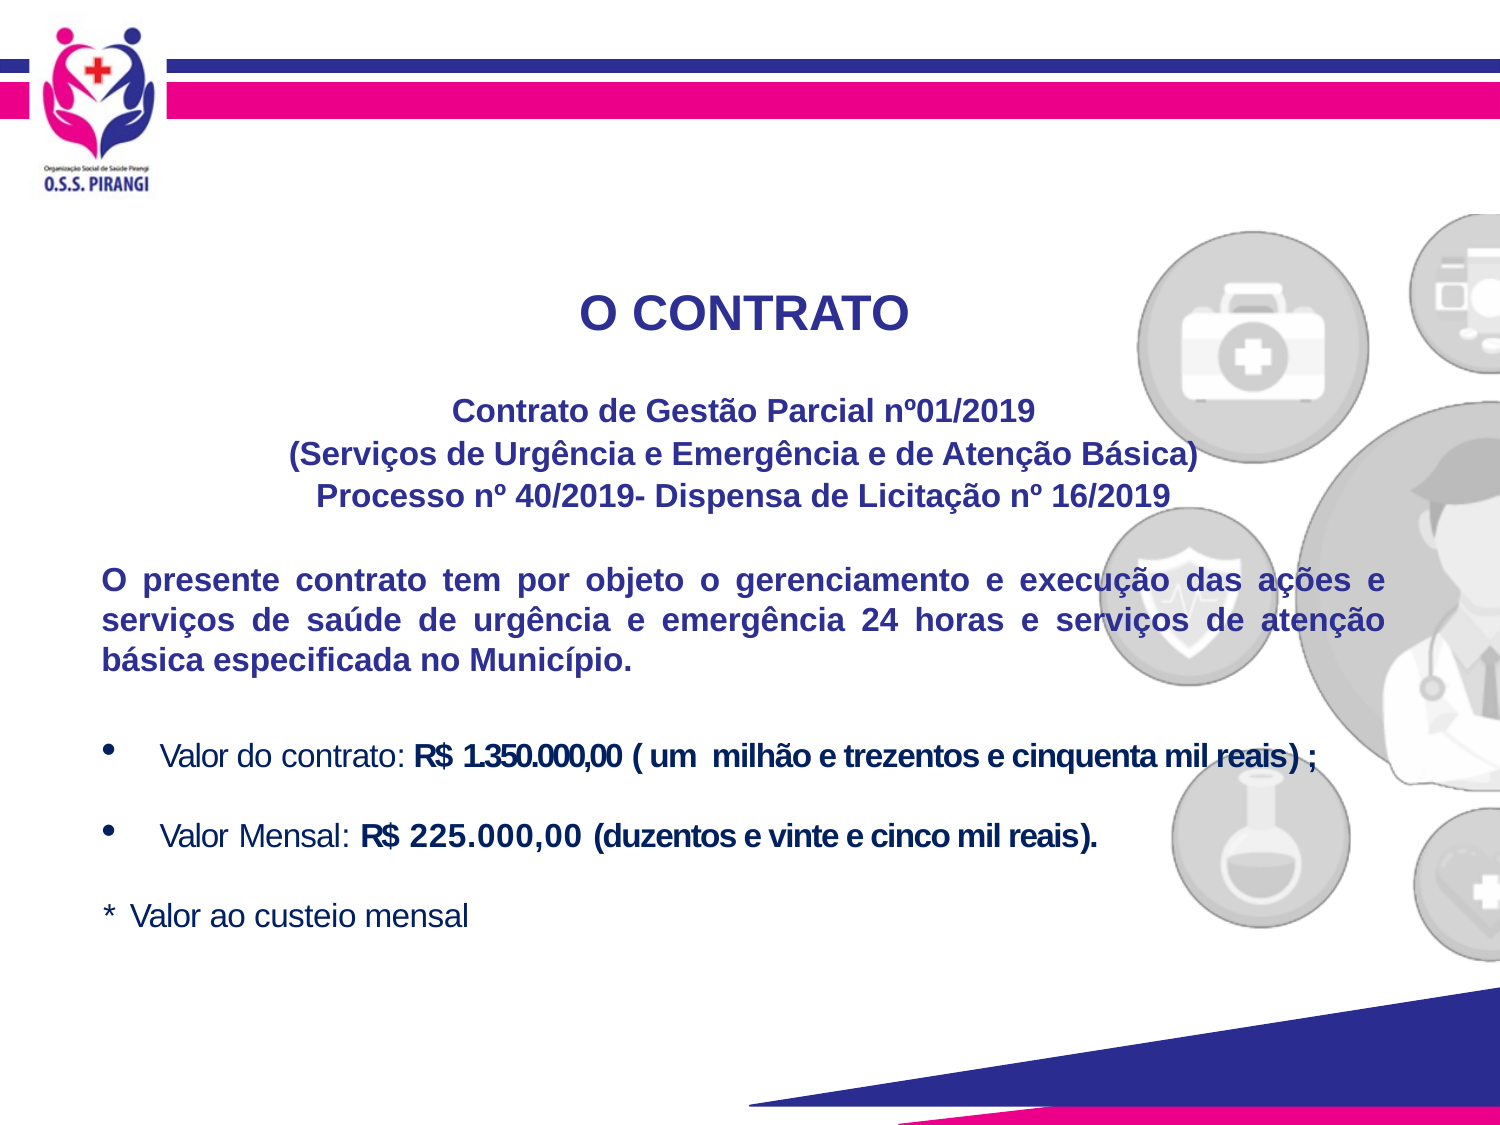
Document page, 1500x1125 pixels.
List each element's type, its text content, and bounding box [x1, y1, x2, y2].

picture [29, 11, 167, 201]
text_box Contrato de Gestão Parcial nº01/2019 (Serviços de Urgência e Emergência e de Atenção Básica) Processo nº 40/2019- Dispensa de Licitação nº 16/2019 O presente contrato tem por objeto o gerenciamento e execução das ações e serviços de saúde de urgência e emergência 24 horas e serviços de atenção básica especificada no Município. Valor do contrato: R$ 1.350.000,00 ( um milhão e trezentos e cinquenta mil reais) ; Valor Mensal: R$ 225.000,00 (duzentos e vinte e cinco mil reais). * Valor ao custeio mensal [101, 387, 1387, 1005]
title O CONTRATO [420, 278, 1068, 387]
text_box [1091, 214, 1500, 1000]
